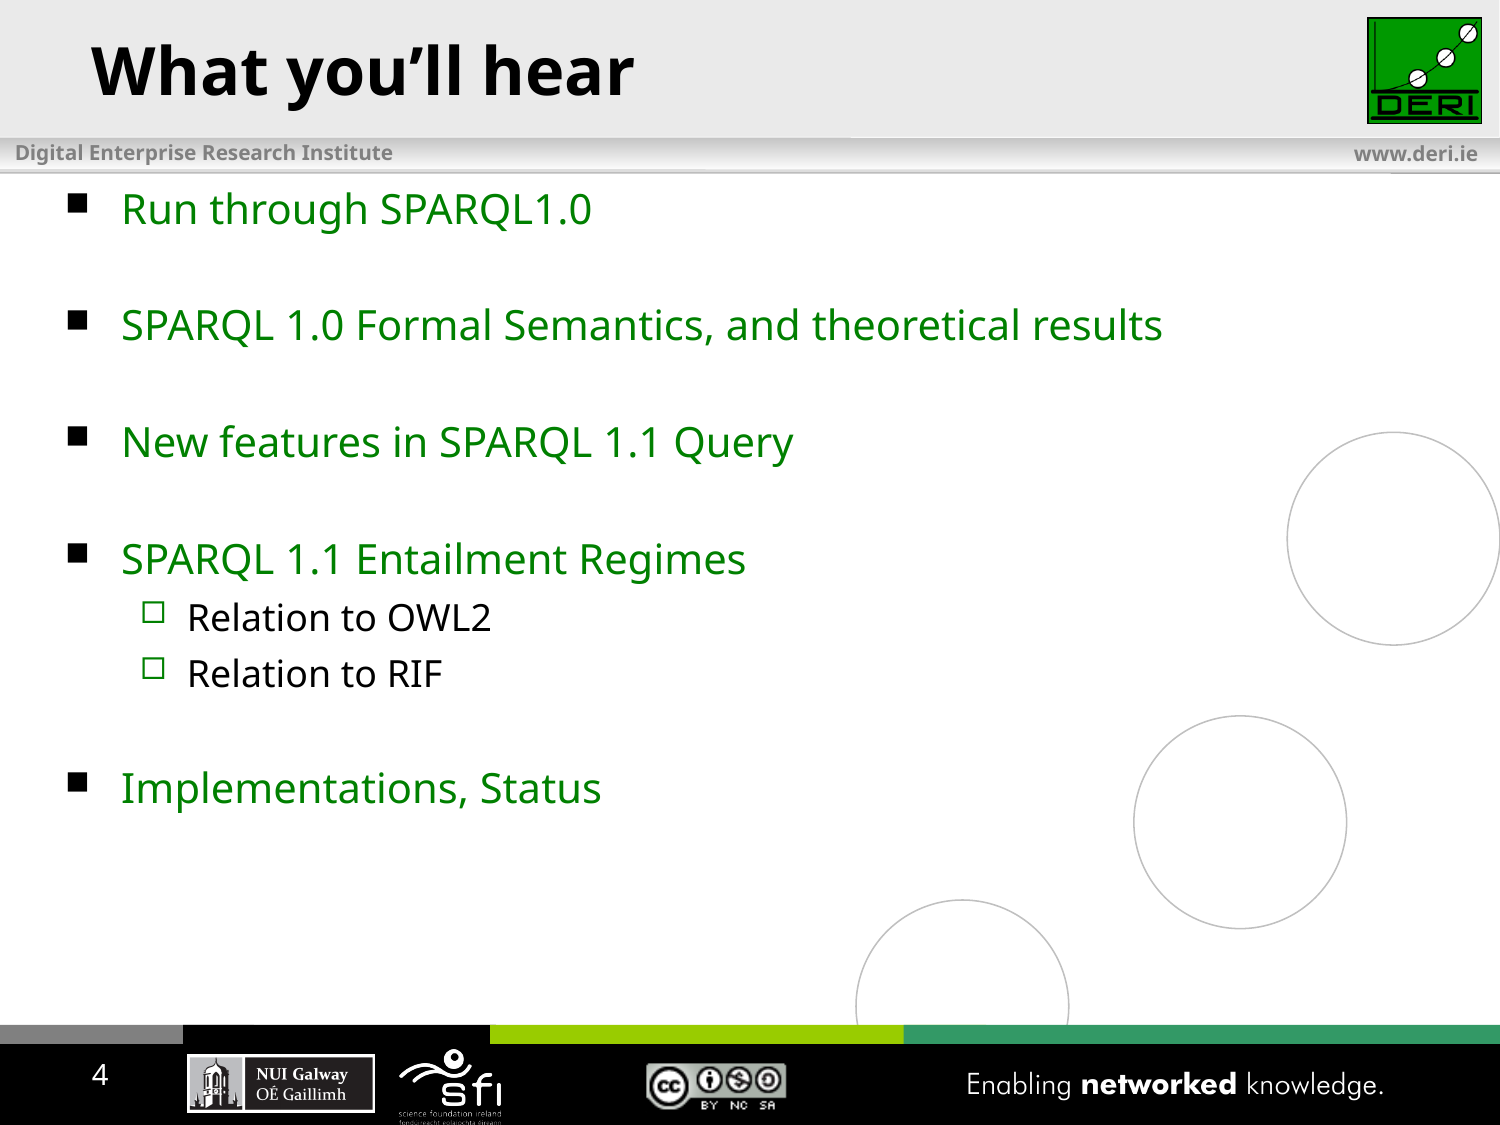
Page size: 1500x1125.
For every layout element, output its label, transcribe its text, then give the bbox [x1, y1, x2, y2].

picture [1367, 17, 1482, 124]
text_box 4 [76, 1048, 427, 1108]
title What you’ll hear [76, 0, 1353, 138]
picture [399, 1049, 501, 1125]
list Run through SPARQL1.0 SPARQL 1.0 Formal Semantics, and theoretical results New features in SPARQL 1.1 Query SPARQL 1.1 Entailment Regimes Relation to OWL2 Relation to RIF Implementations, Status [49, 174, 1401, 943]
picture [645, 1062, 788, 1113]
picture [187, 1108, 375, 1113]
picture [962, 1044, 1388, 1125]
